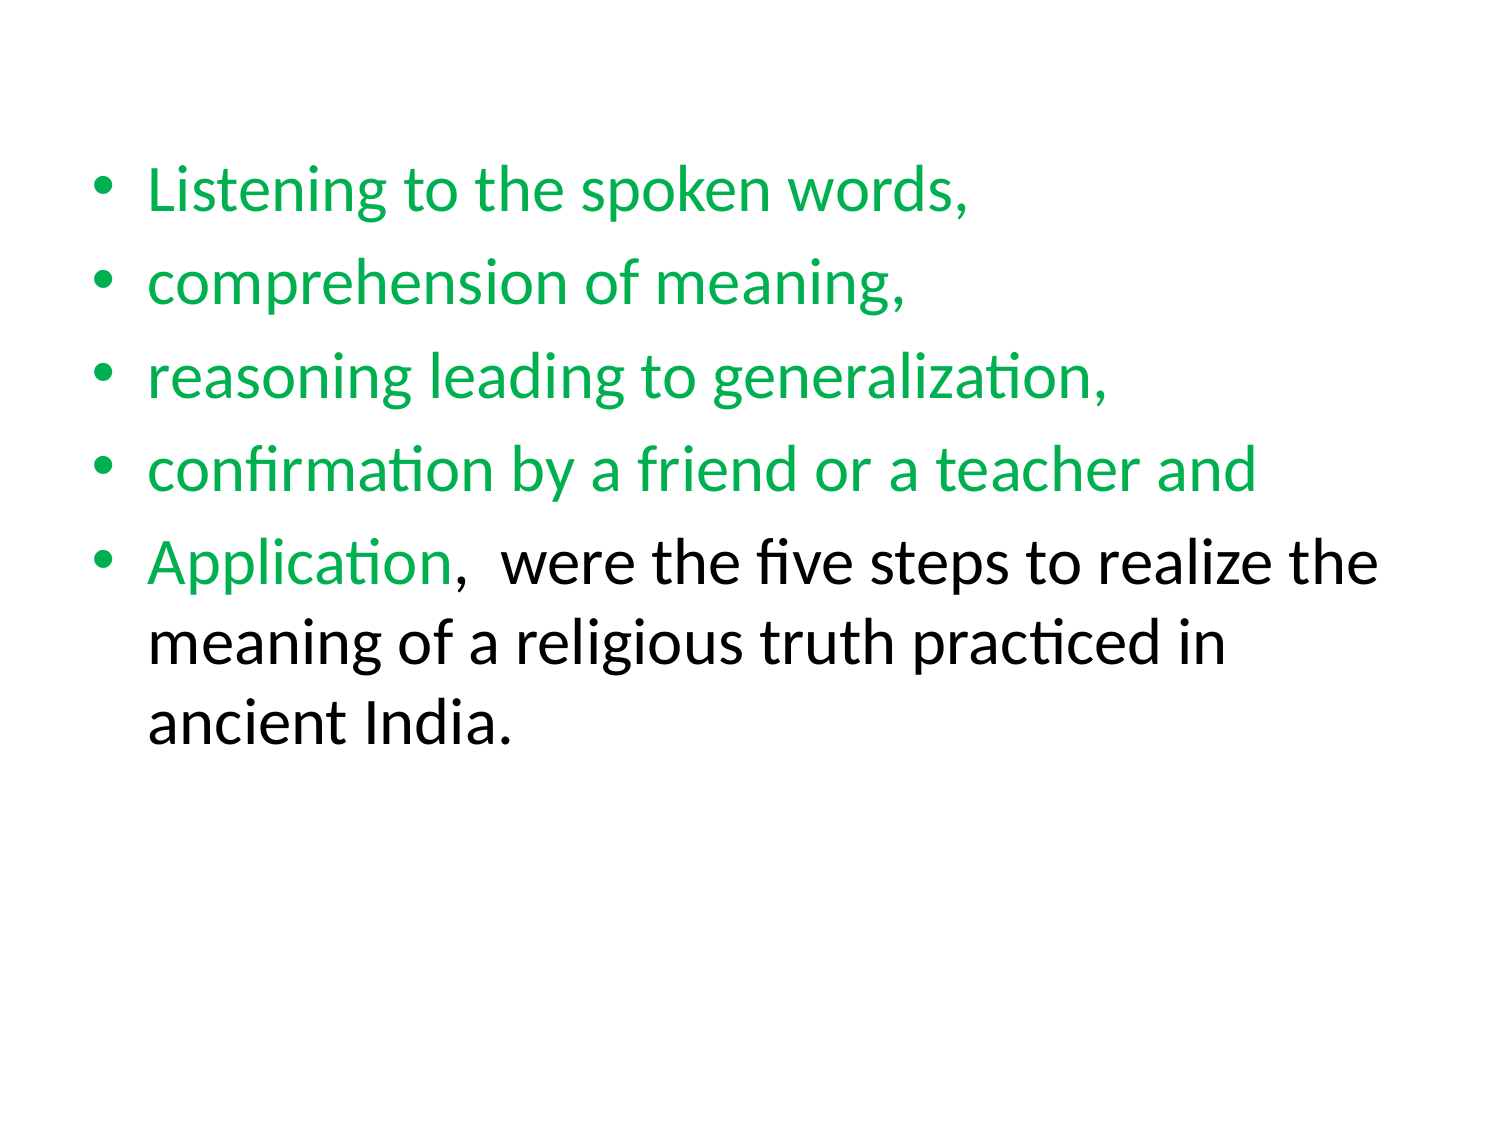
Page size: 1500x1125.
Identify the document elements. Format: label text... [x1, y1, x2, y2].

list Listening to the spoken words, comprehension of meaning, reasoning leading to generalization, confirmation by a friend or a teacher and Application, were the five steps to realize the meaning of a religious truth practiced in ancient India. [76, 137, 1427, 1010]
